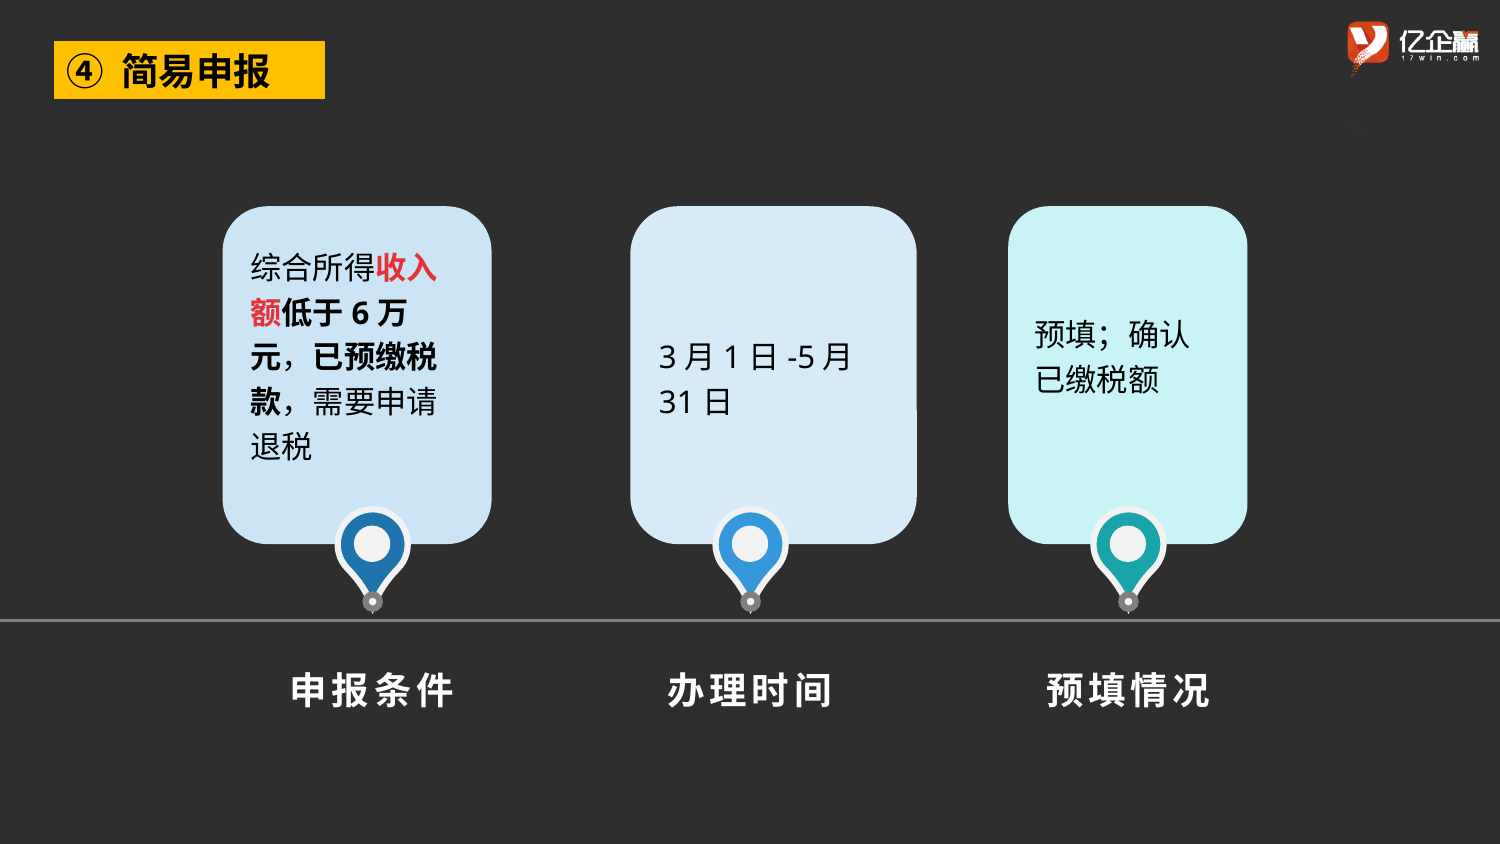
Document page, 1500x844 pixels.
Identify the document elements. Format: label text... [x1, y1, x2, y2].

text_box 办理时间 [622, 650, 878, 757]
text_box [1092, 508, 1165, 596]
text_box [336, 508, 409, 596]
picture [1340, 0, 1483, 198]
text_box [364, 593, 381, 610]
text_box 3月1日-5月31日 [629, 205, 918, 546]
text_box 预填情况 [1000, 650, 1256, 757]
text_box ④ 简易申报 [54, 42, 325, 99]
text_box [742, 593, 759, 610]
text_box 预填；确认已缴税额 [1007, 205, 1249, 546]
text_box [352, 524, 392, 563]
text_box [714, 508, 787, 596]
text_box [1120, 593, 1137, 610]
text_box [1108, 524, 1148, 563]
text_box 申报条件 [244, 650, 500, 757]
text_box [730, 524, 770, 563]
text_box 综合所得收入额低于6万元，已预缴税款，需要申请退税 [221, 205, 493, 546]
